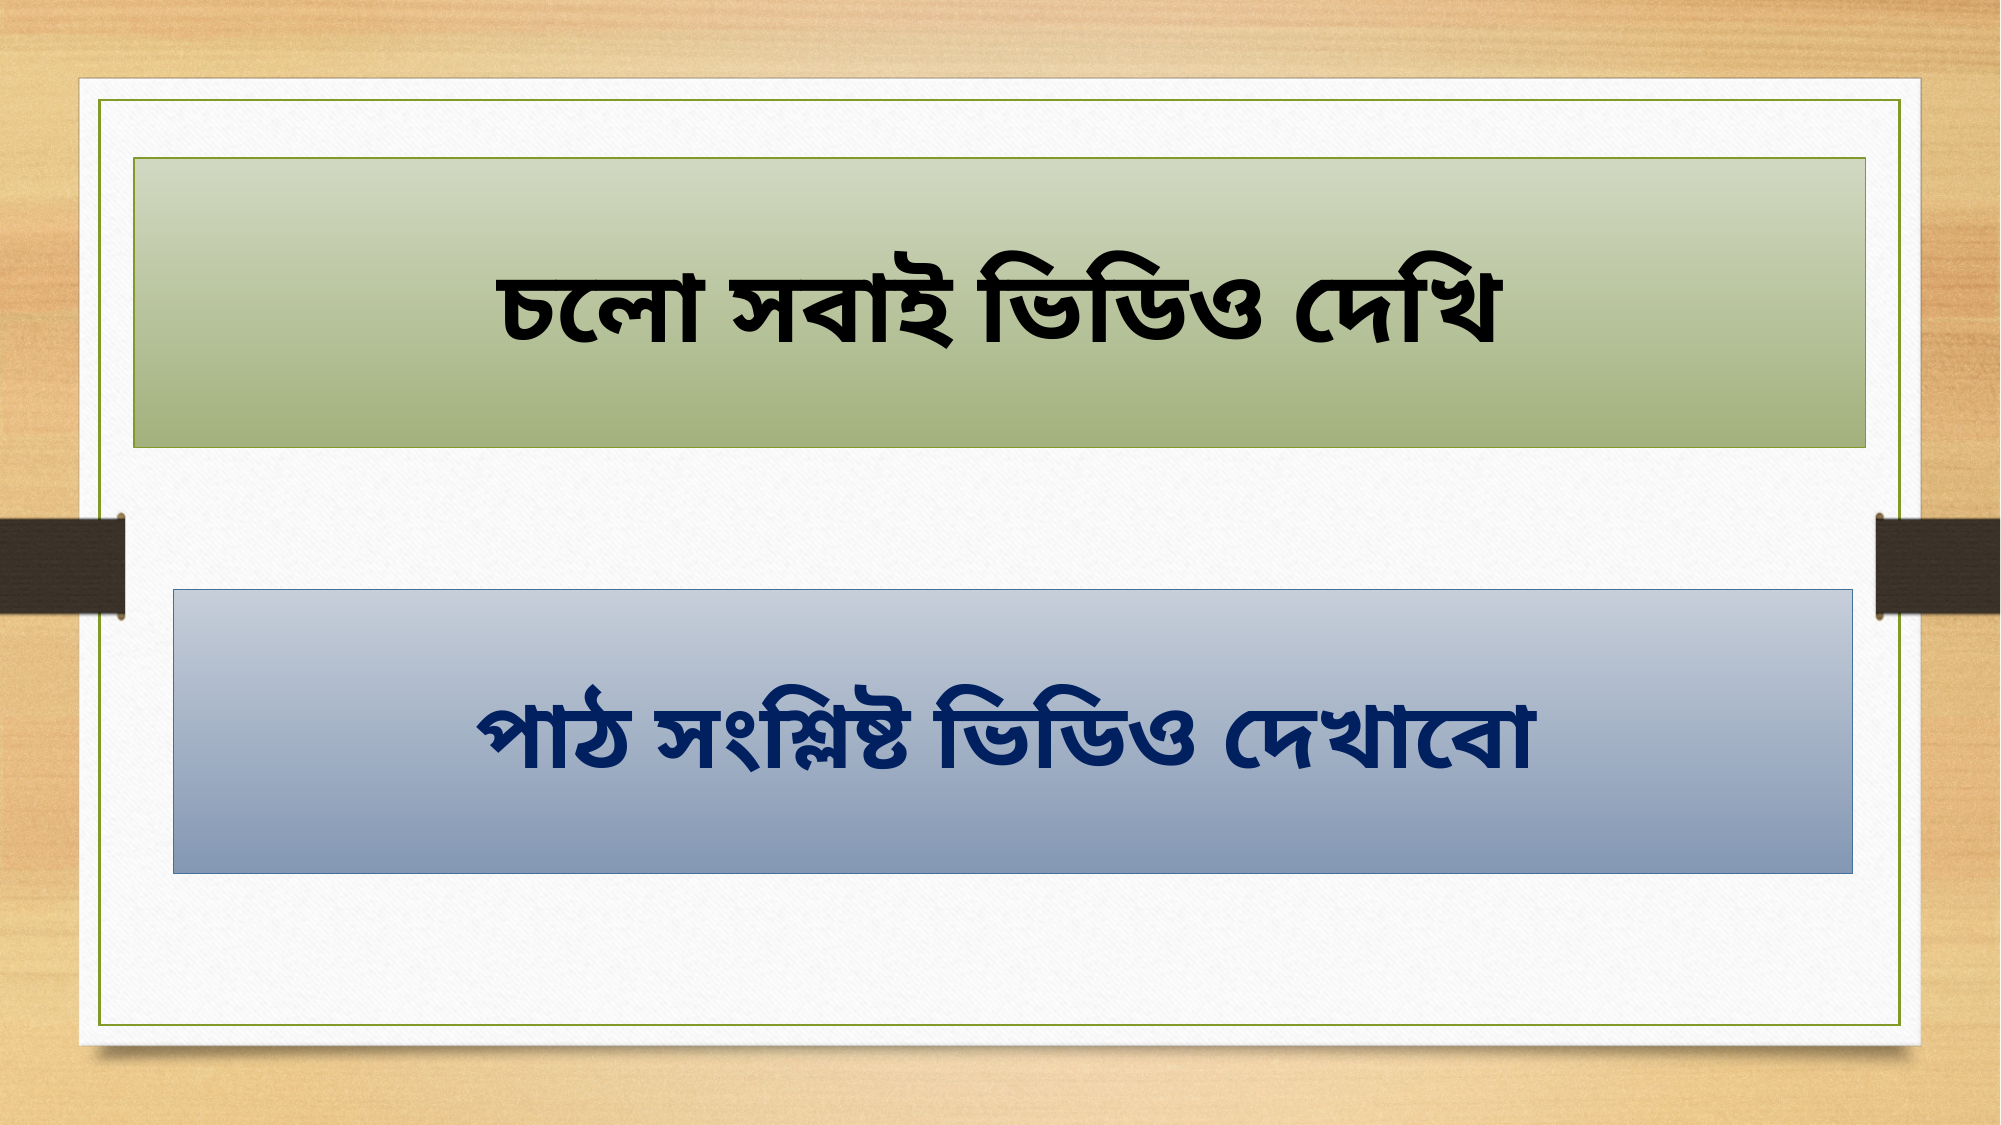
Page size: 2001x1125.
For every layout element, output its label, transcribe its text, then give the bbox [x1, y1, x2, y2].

text_box চলো সবাই ভিডিও দেখি [133, 157, 1866, 448]
text_box পাঠ সংশ্লিষ্ট ভিডিও দেখাবো [173, 589, 1853, 874]
picture [0, 0, 2001, 1125]
